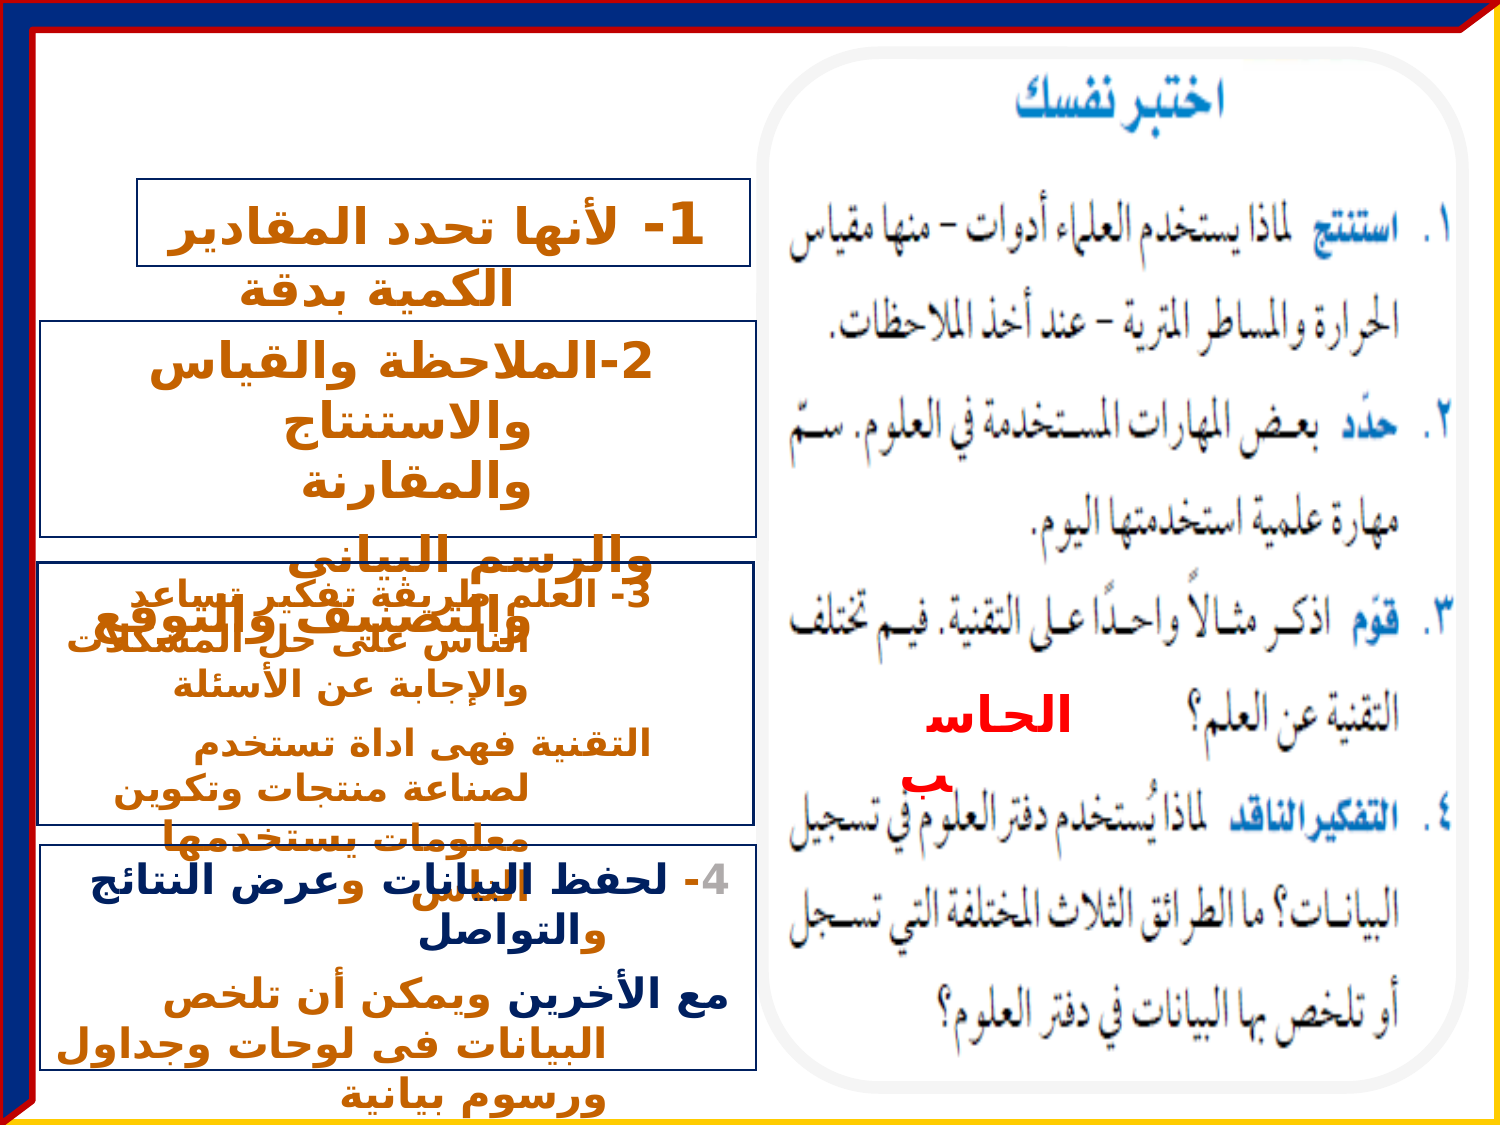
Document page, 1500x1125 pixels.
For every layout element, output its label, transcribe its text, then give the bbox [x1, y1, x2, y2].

text_box 1- لأنها تحدد المقادير الكمية بدقة [136, 178, 751, 267]
picture [762, 52, 1463, 1088]
text_box 3- العلم طريقة تفكير تساعد الناس على حل المشكلات والإجابة عن الأسئلة التقنية فهى اداة تستخدم لصناعة منتجات وتكوين معلومات يستخدمها الناس [36, 561, 755, 826]
text_box 4- لحفظ البيانات وعرض النتائج والتواصل مع الأخرين ويمكن أن تلخص البيانات فى لوحات وجداول ورسوم بيانية [39, 844, 757, 1071]
text_box 2-الملاحظة والقياس والاستنتاج والمقارنة والرسم البيانى والتصنيف والتوقع [39, 320, 757, 538]
